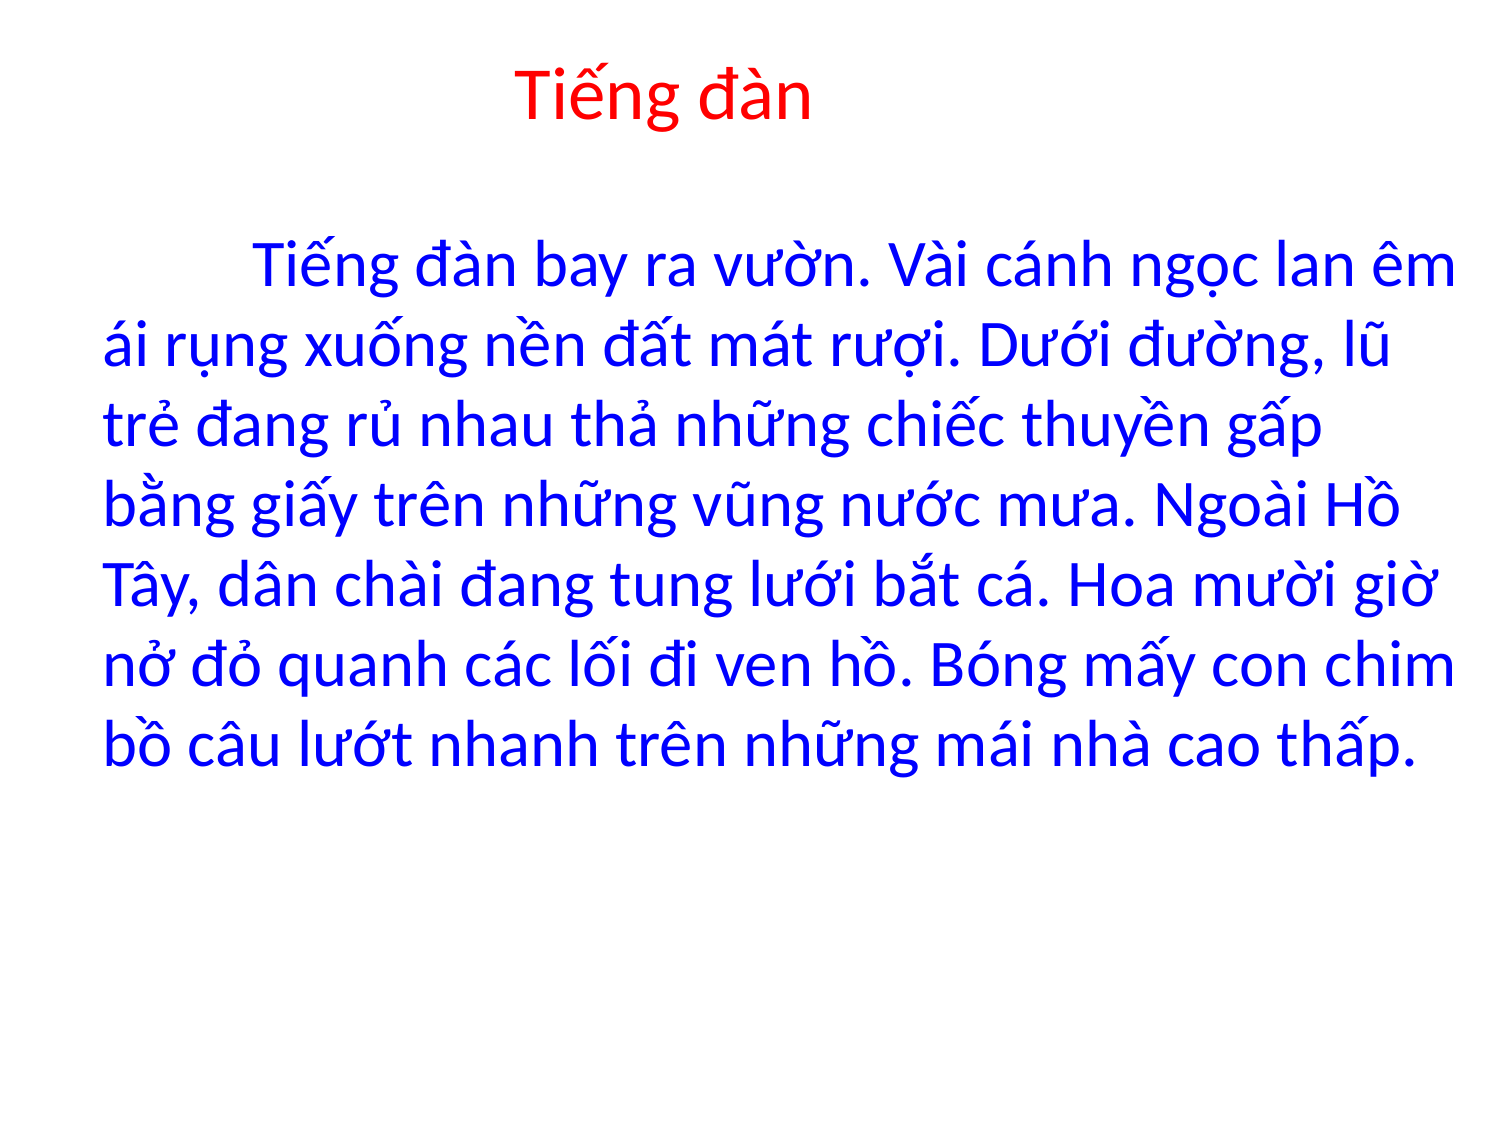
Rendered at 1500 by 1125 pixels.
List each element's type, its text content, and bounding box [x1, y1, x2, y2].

text_box Tiếng đàn bay ra vườn. Vài cánh ngọc lan êm ái rụng xuống nền đất mát rượi. Dưới đường, lũ trẻ đang rủ nhau thả những chiếc thuyền gấp bằng giấy trên những vũng nước mưa. Ngoài Hồ Tây, dân chài đang tung lưới bắt cá. Hoa mười giờ nở đỏ quanh các lối đi ven hồ. Bóng mấy con chim bồ câu lướt nhanh trên những mái nhà cao thấp. [87, 212, 1475, 787]
text_box Tiếng đàn [500, 37, 1000, 143]
